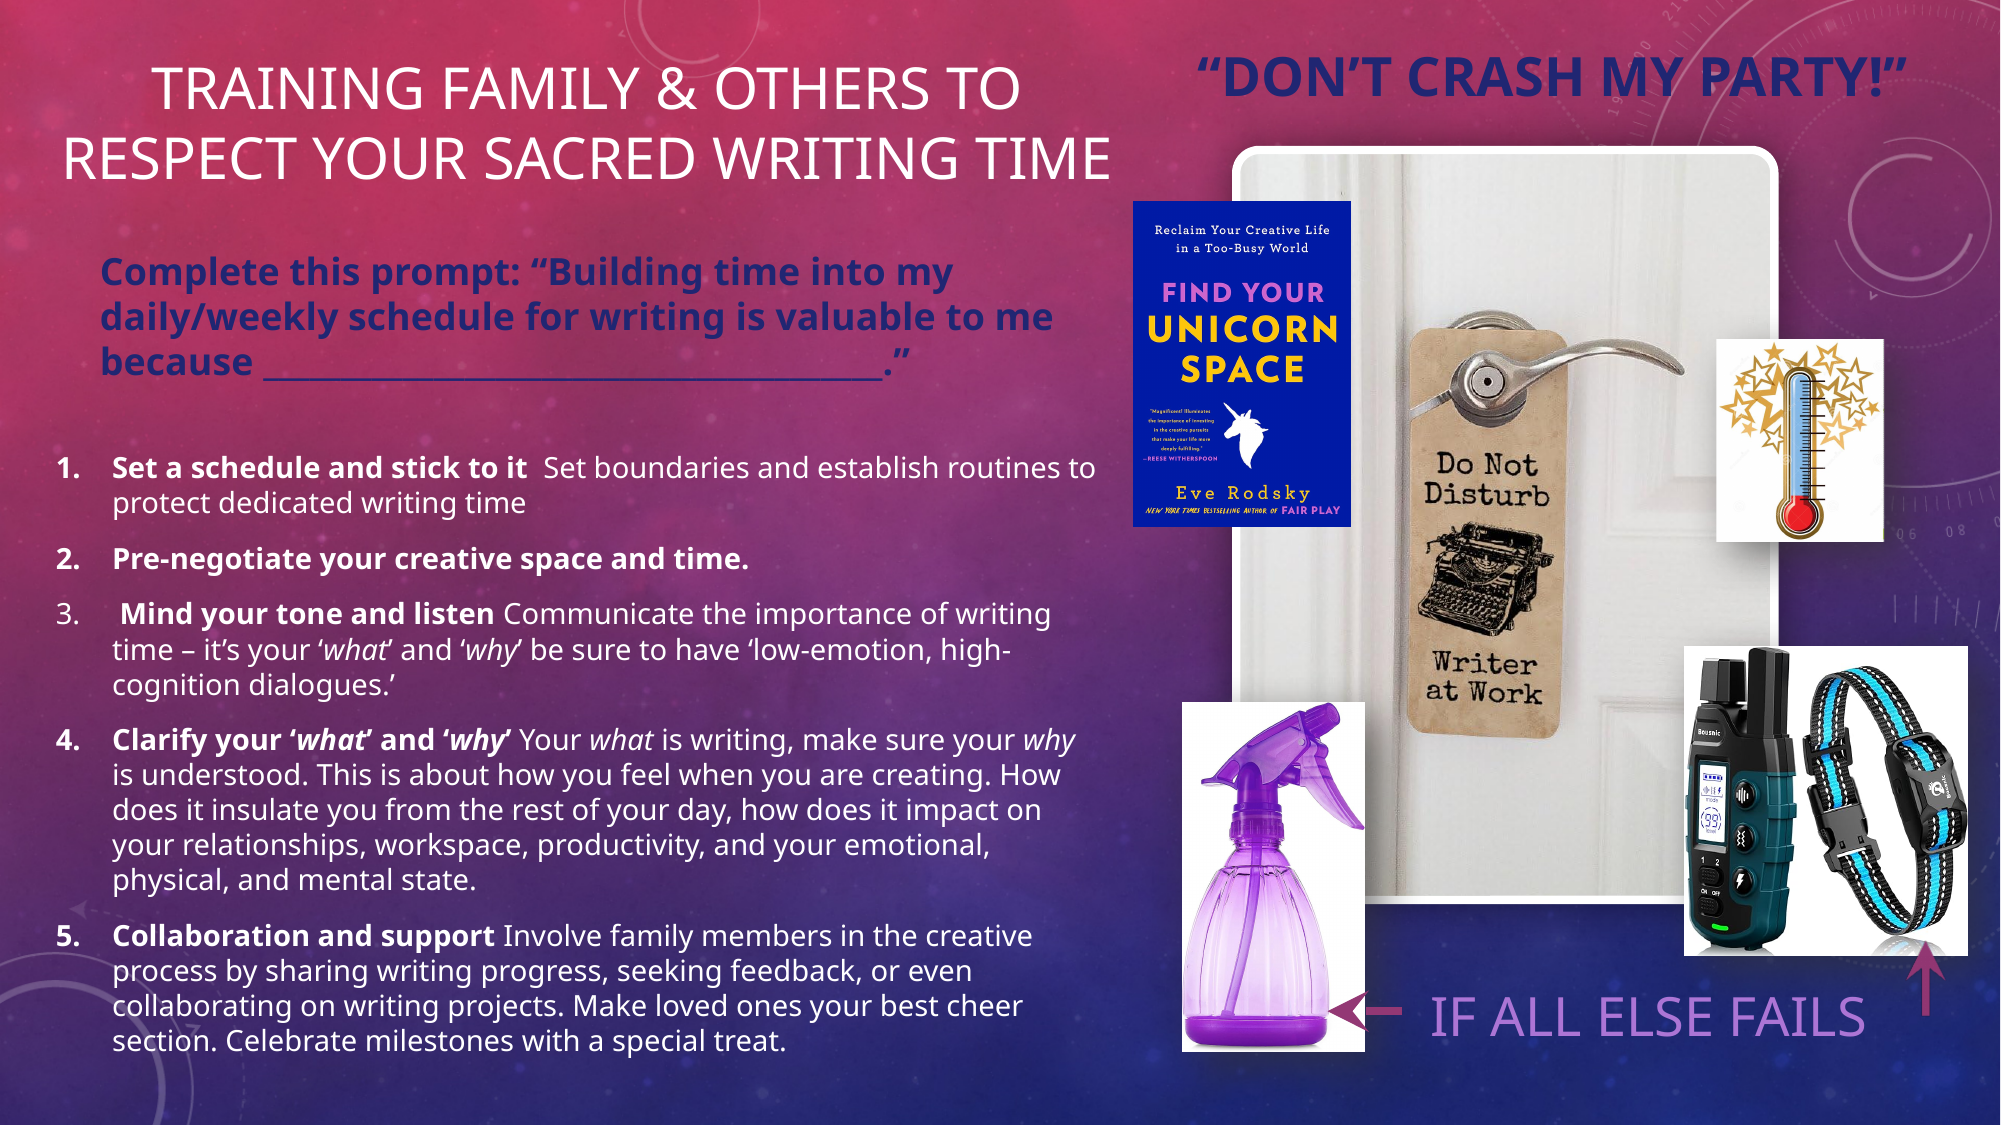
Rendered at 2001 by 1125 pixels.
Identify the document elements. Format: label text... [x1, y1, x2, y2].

text_box “Don’t Crash My Party!” [1182, 34, 1990, 115]
title Training Family & Others to Respect your sacred Writing Time [41, 22, 1134, 199]
text_box IF all else fails [1415, 974, 1954, 1055]
picture [0, 0, 2001, 1125]
list Set a schedule and stick to it Set boundaries and establish routines to protect dedicated writing time Pre-negotiate your creative space and time. Mind your tone and listen Communicate the importance of writing time – it’s your ‘what’ and ‘why’ be sure to have ‘low-emotion, high-cognition dialogues.’ Clarify your ‘what’ and ‘why’ Your what is writing, make sure your why is understood. This is about how you feel when you are creating. How does it insulate you from the rest of your day, how does it impact on your relationships, workspace, productivity, and your emotional, physical, and mental state. Collaboration and support Involve family members in the creative process by sharing writing progress, seeking feedback, or even collaborating on writing projects. Make loved ones your best cheer section. Celebrate milestones with a special treat. [40, 385, 1118, 913]
text_box Complete this prompt: “Building time into my daily/weekly schedule for writing is valuable to me because ________________________________________.” [85, 240, 1107, 436]
